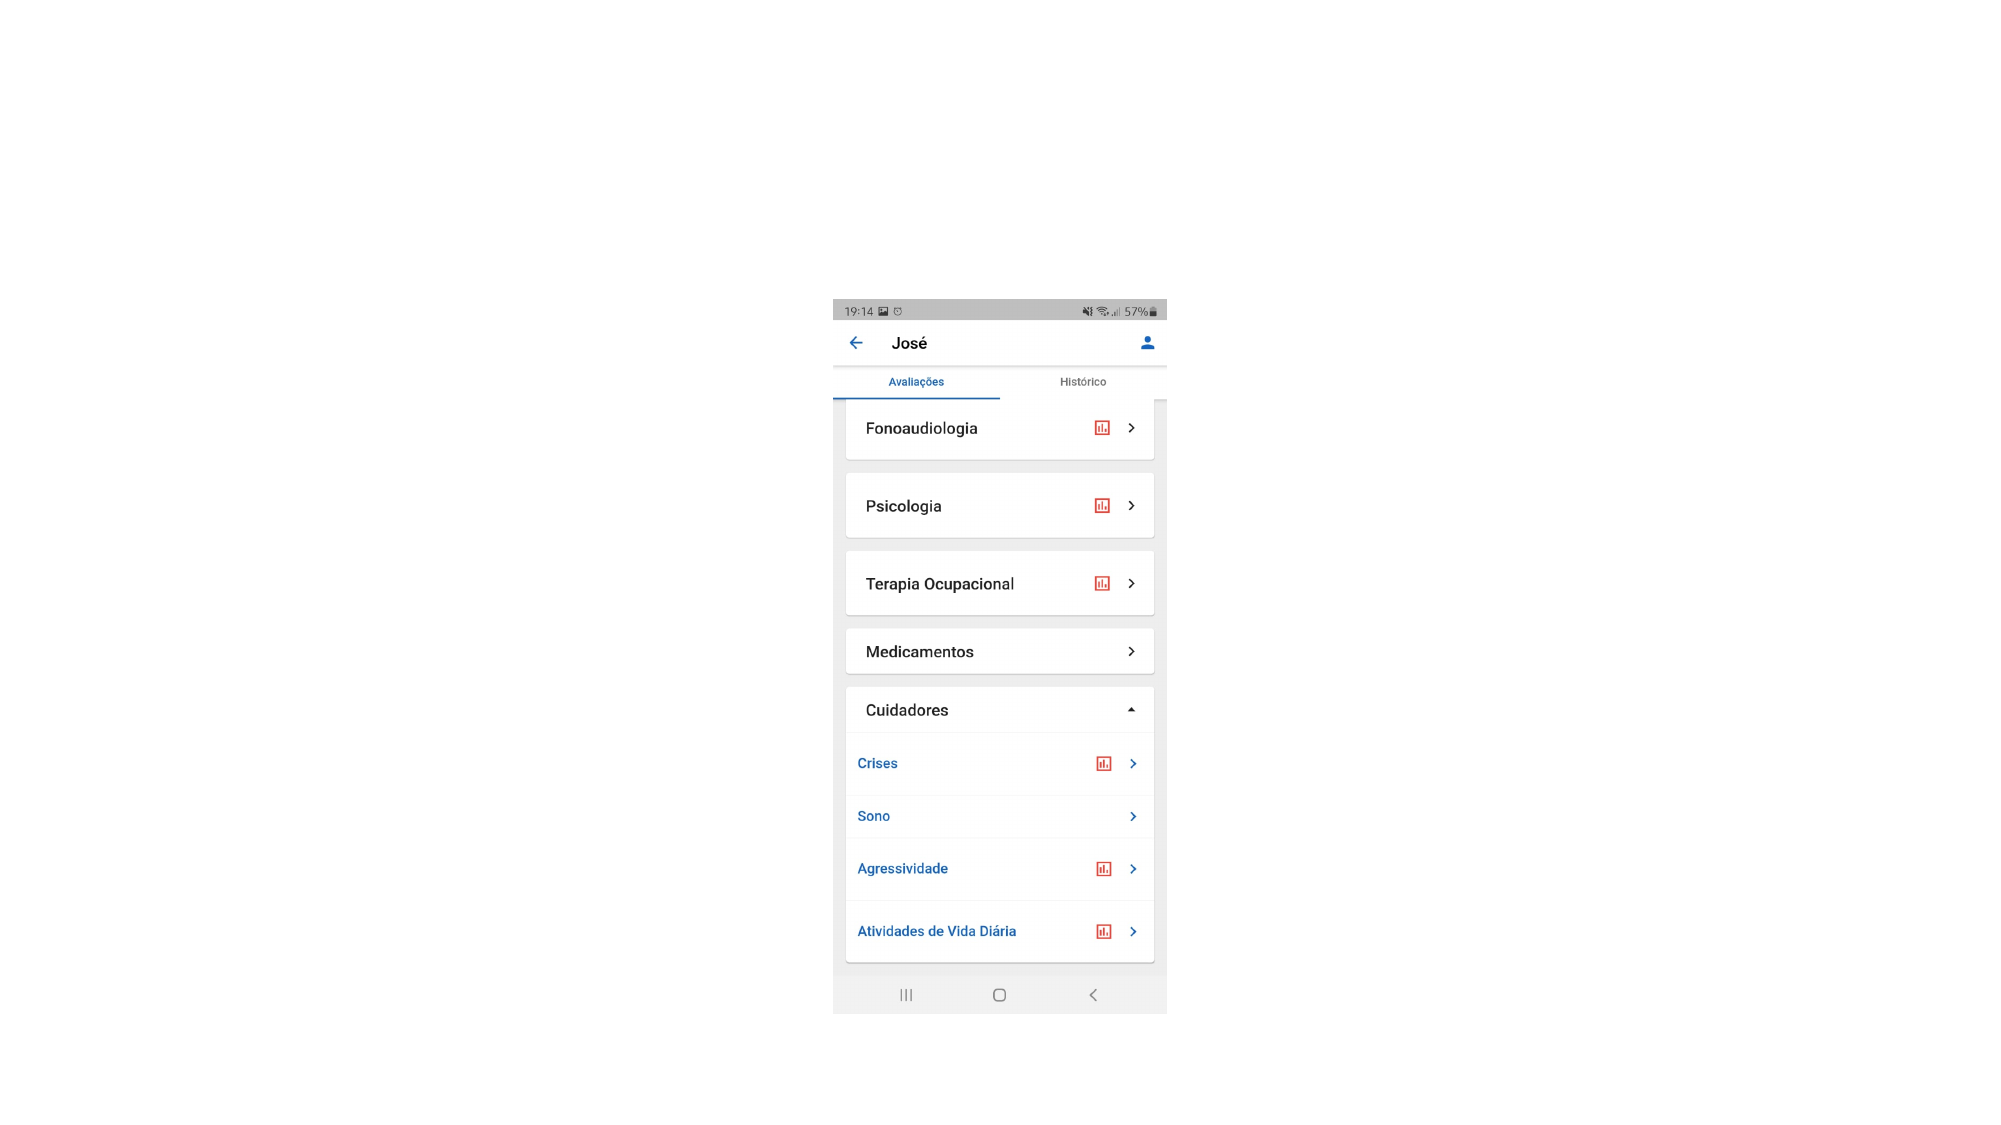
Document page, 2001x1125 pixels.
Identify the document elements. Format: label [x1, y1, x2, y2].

list [833, 299, 1167, 1014]
